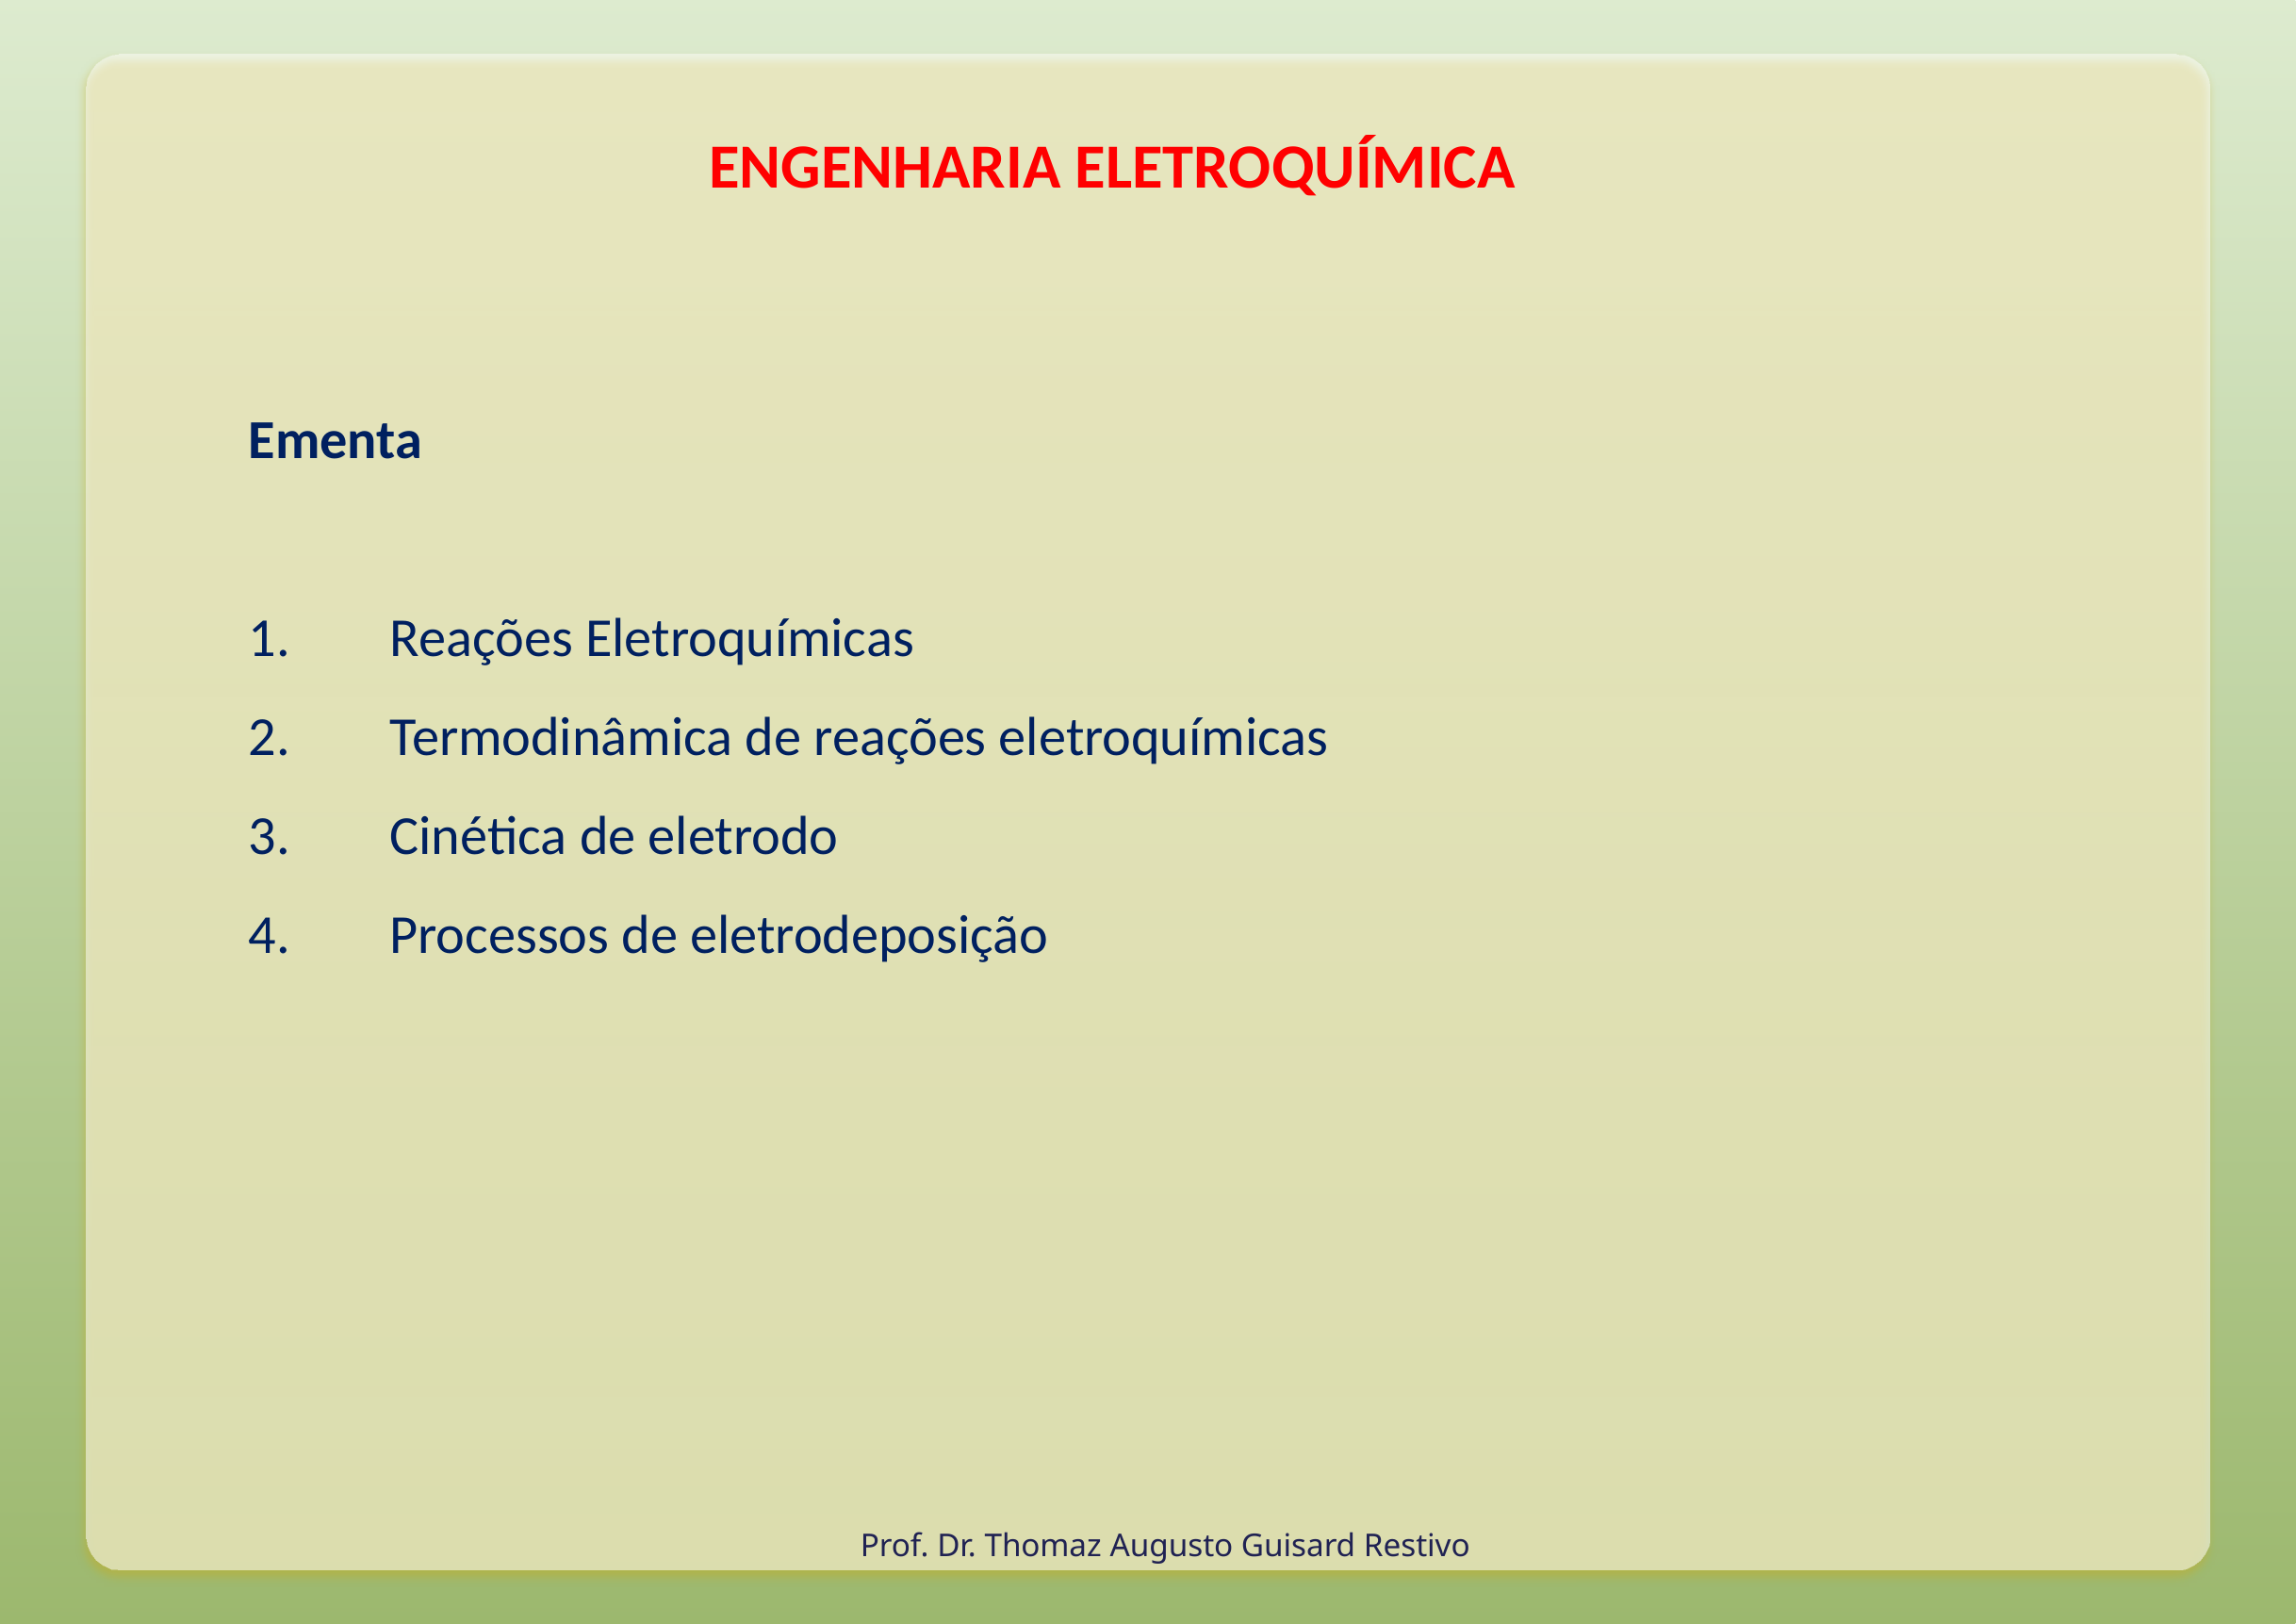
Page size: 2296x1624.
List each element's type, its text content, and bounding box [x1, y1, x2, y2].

subtitle Prof. Dr. Thomaz Augusto Guisard Restivo [189, 1468, 2141, 1574]
text_box ENGENHARIA ELETROQUÍMICA [695, 118, 1531, 207]
text_box Ementa 1. Reações Eletroquímicas 2. Termodinâmica de reações eletroquímicas 3. Cinética de eletrodo 4. Processos de eletrodeposição [235, 363, 2073, 1071]
